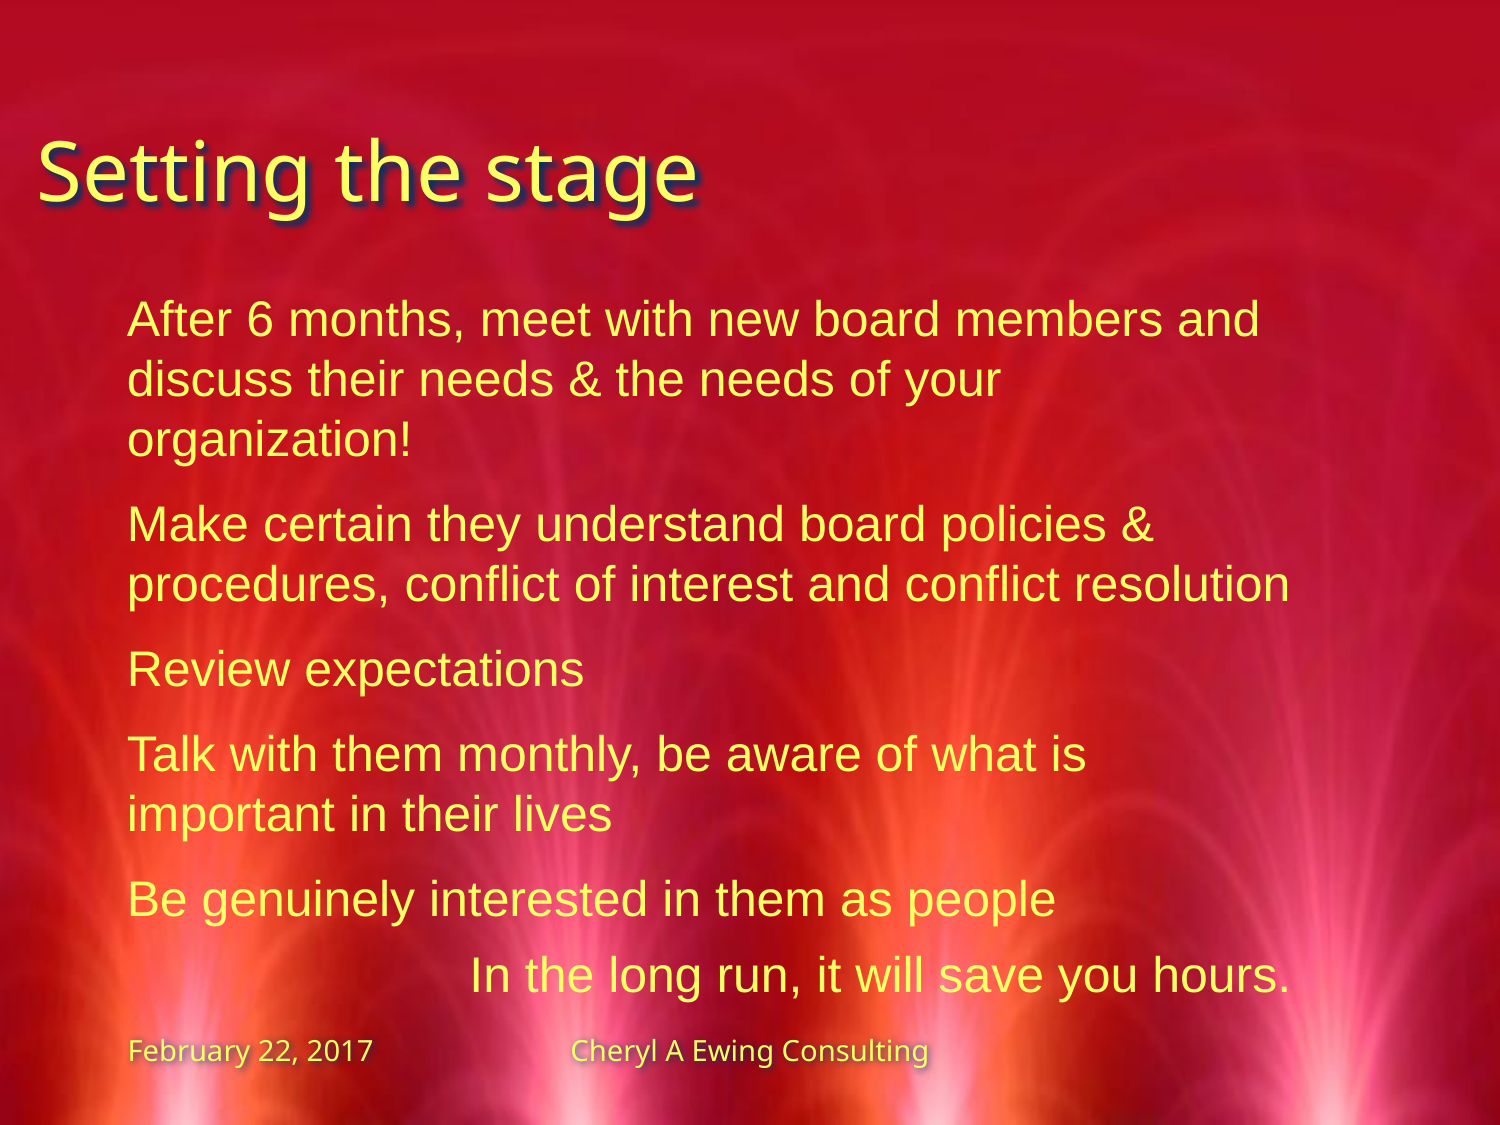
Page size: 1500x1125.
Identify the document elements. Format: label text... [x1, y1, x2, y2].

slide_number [112, 1025, 425, 1100]
text_box Setting the stage [0, 31, 1275, 306]
footer Cheryl A Ewing Consulting [512, 1025, 988, 1100]
text_box In the long run, it will save you hours. [454, 935, 1388, 1011]
picture [0, 0, 1500, 1125]
text_box After 6 months, meet with new board members and discuss their needs & the needs of your organization! Make certain they understand board policies & procedures, conflict of interest and conflict resolution Review expectations Talk with them monthly, be aware of what is important in their lives Be genuinely interested in them as people [112, 278, 1317, 934]
